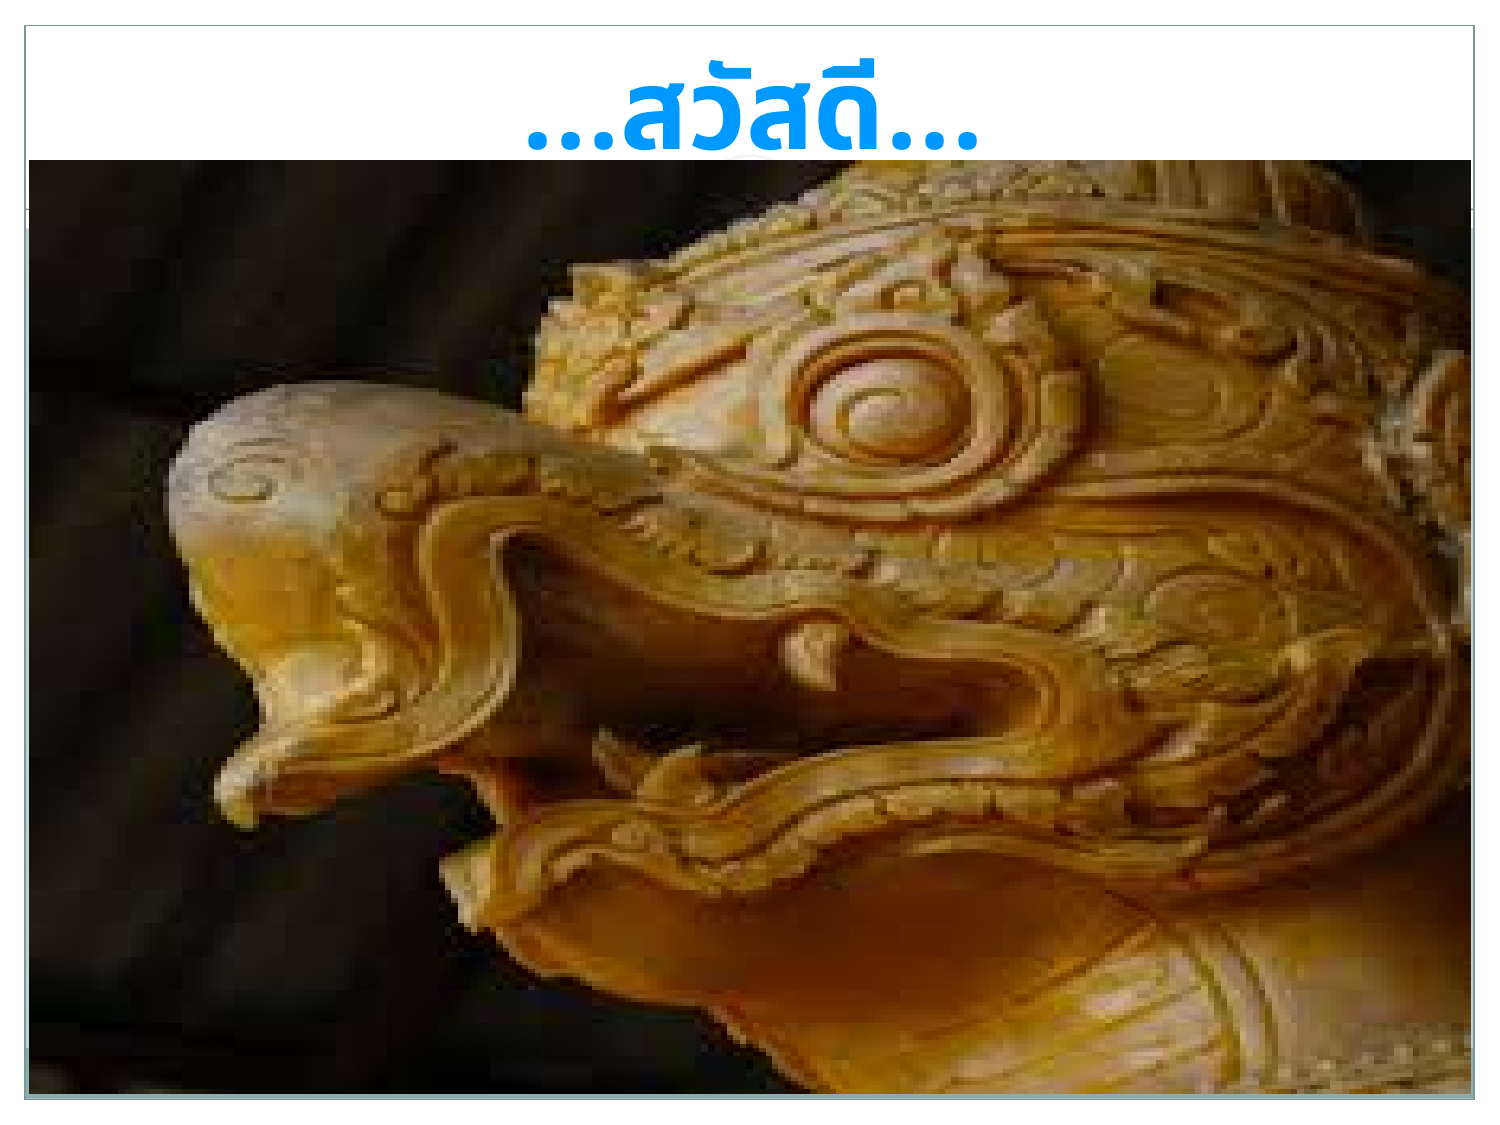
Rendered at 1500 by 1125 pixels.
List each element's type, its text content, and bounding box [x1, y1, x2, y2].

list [29, 160, 1471, 1095]
title ...สวัสดี... [53, 54, 1454, 158]
